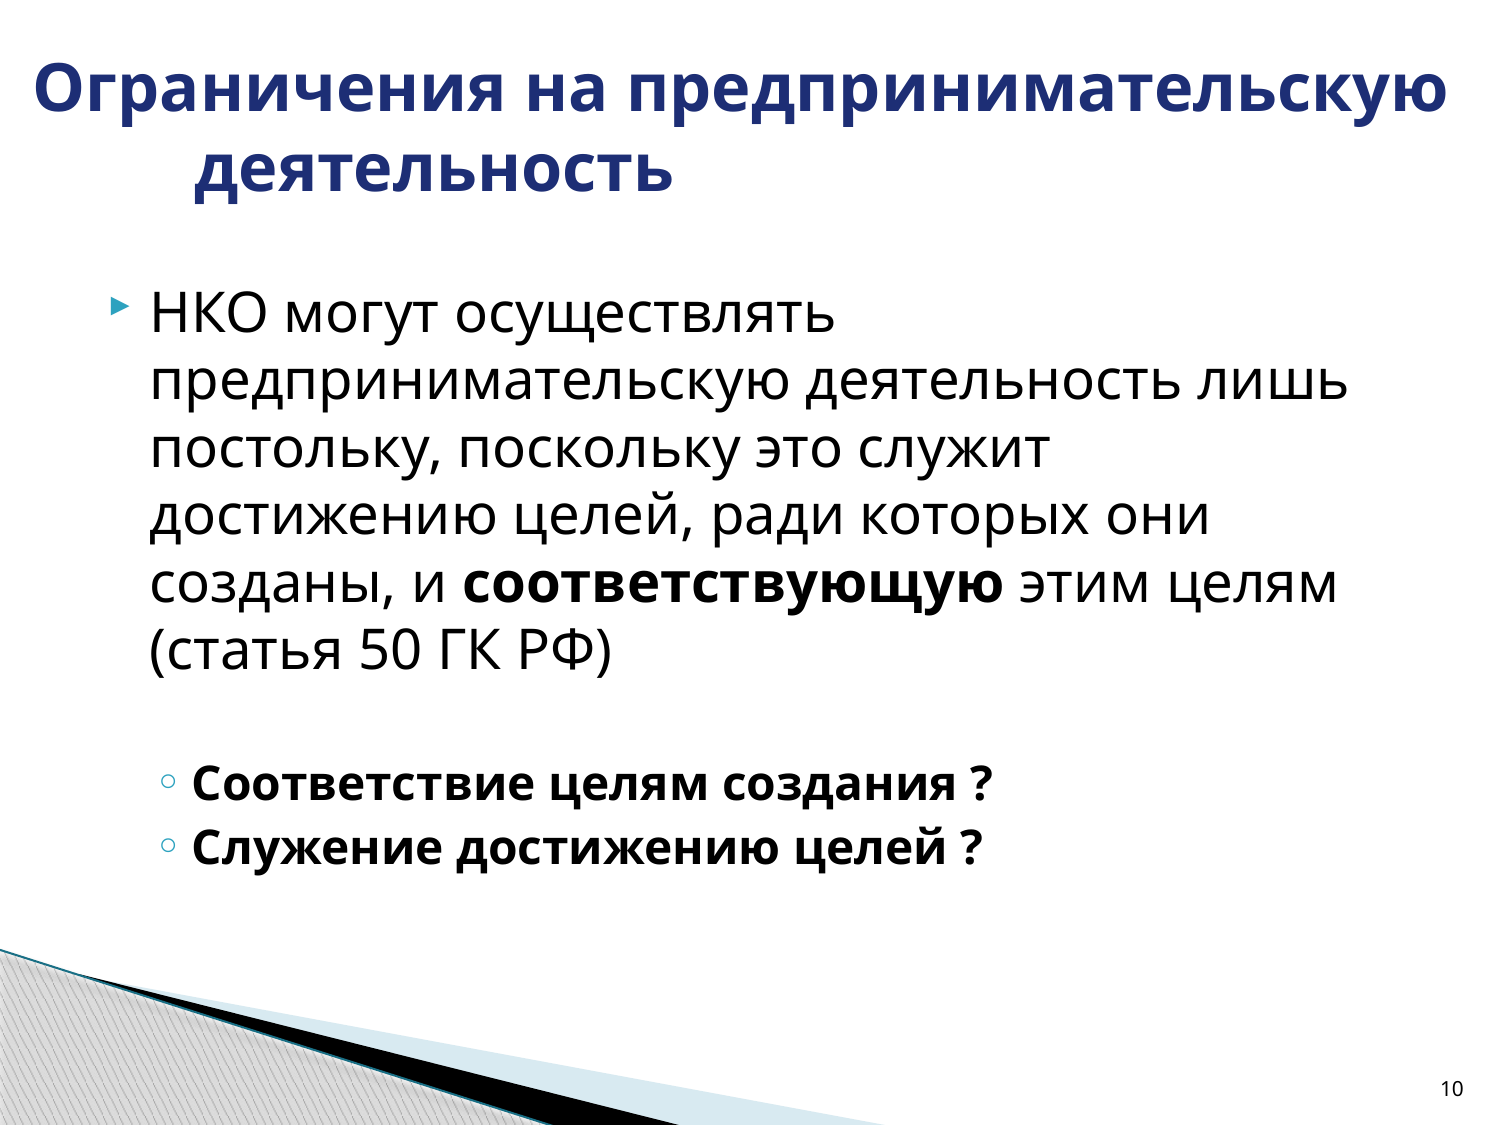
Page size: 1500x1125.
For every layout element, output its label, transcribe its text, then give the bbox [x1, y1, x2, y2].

list НКО могут осуществлять предпринимательскую деятельность лишь постольку, поскольку это служит достижению целей, ради которых они созданы, и соответствующую этим целям (статья 50 ГК РФ) Соответствие целям создания ? Служение достижению целей ? [75, 268, 1425, 1012]
title Ограничения на предпринимательскую деятельность [17, 30, 1477, 219]
slide_number 10 [1418, 1051, 1479, 1112]
